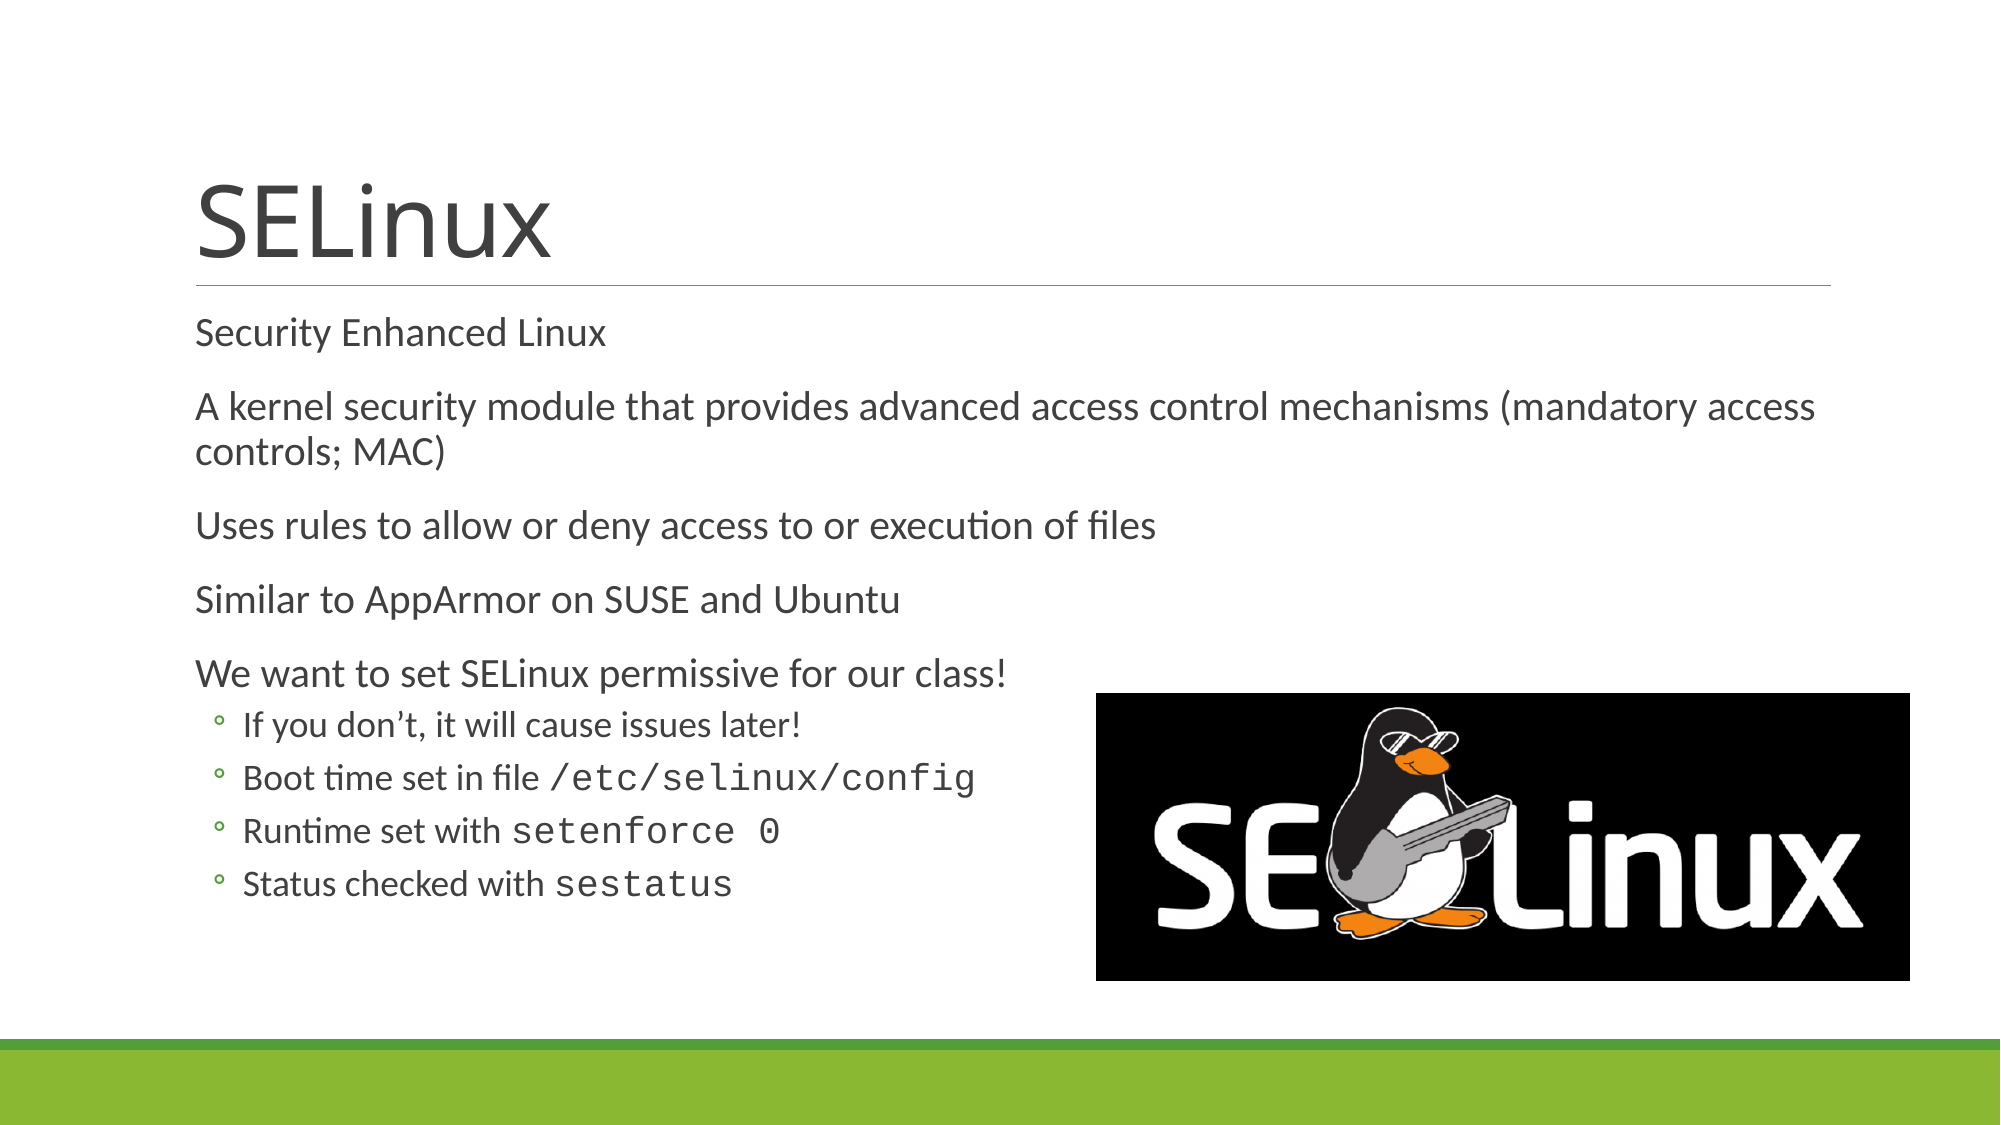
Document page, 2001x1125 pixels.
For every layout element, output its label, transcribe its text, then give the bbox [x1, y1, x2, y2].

list Security Enhanced Linux A kernel security module that provides advanced access control mechanisms (mandatory access controls; MAC) Uses rules to allow or deny access to or execution of files Similar to AppArmor on SUSE and Ubuntu We want to set SELinux permissive for our class! If you don’t, it will cause issues later! Boot time set in file /etc/selinux/config Runtime set with setenforce 0 Status checked with sestatus [180, 302, 1830, 963]
picture [1096, 692, 1911, 982]
title SELinux [180, 47, 1830, 285]
